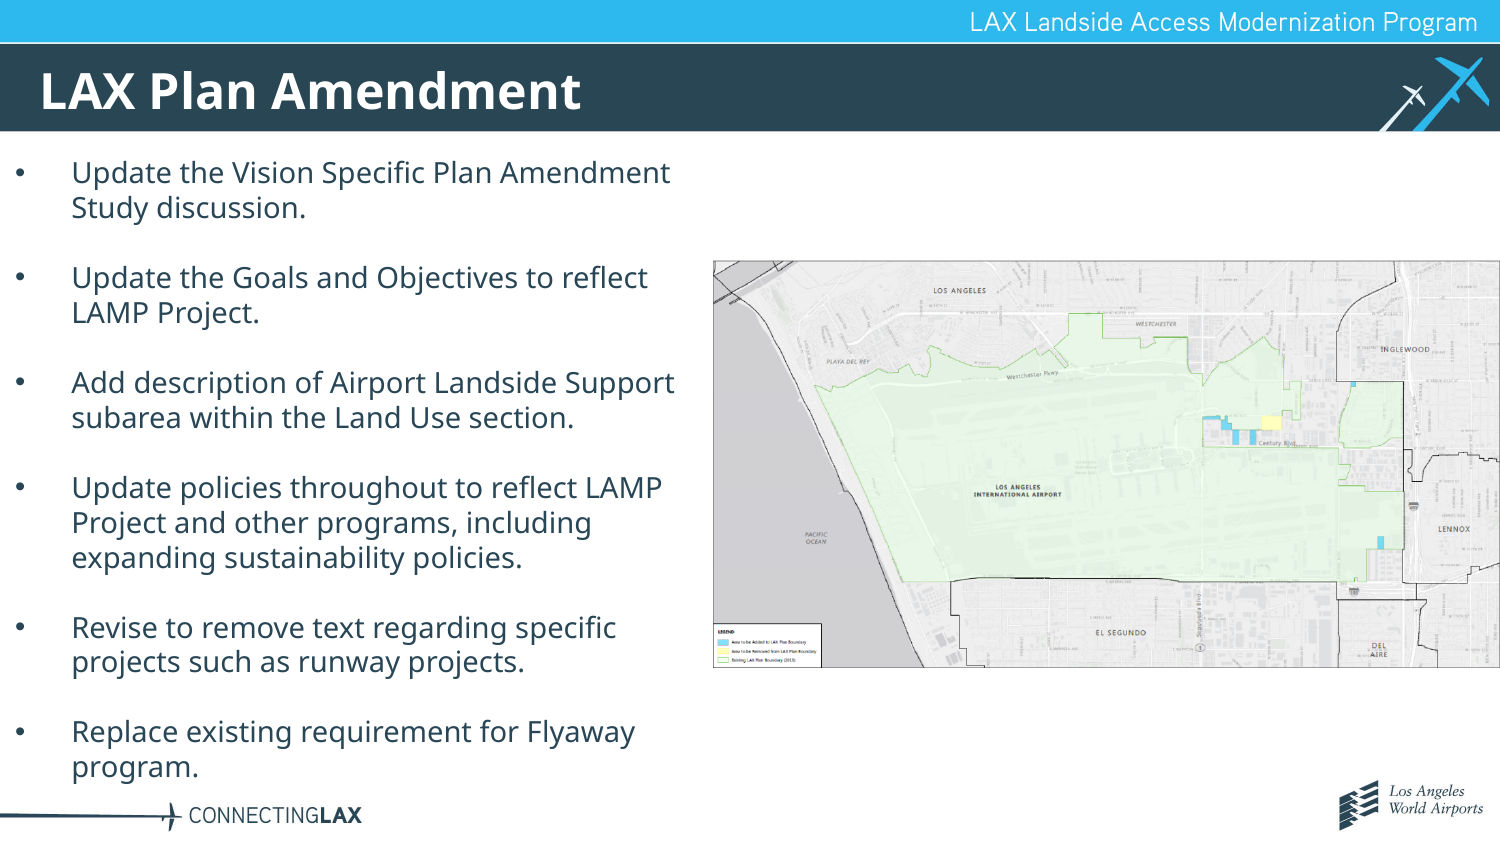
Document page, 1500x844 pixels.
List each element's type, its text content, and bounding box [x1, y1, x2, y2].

list Update the Vision Specific Plan Amendment Study discussion. Update the Goals and Objectives to reflect LAMP Project. Add description of Airport Landside Support subarea within the Land Use section. Update policies throughout to reflect LAMP Project and other programs, including expanding sustainability policies. Revise to remove text regarding specific projects such as runway projects. Replace existing requirement for Flyaway program. [0, 146, 713, 788]
picture [0, 0, 1500, 844]
title LAX Plan Amendment [24, 56, 1375, 122]
